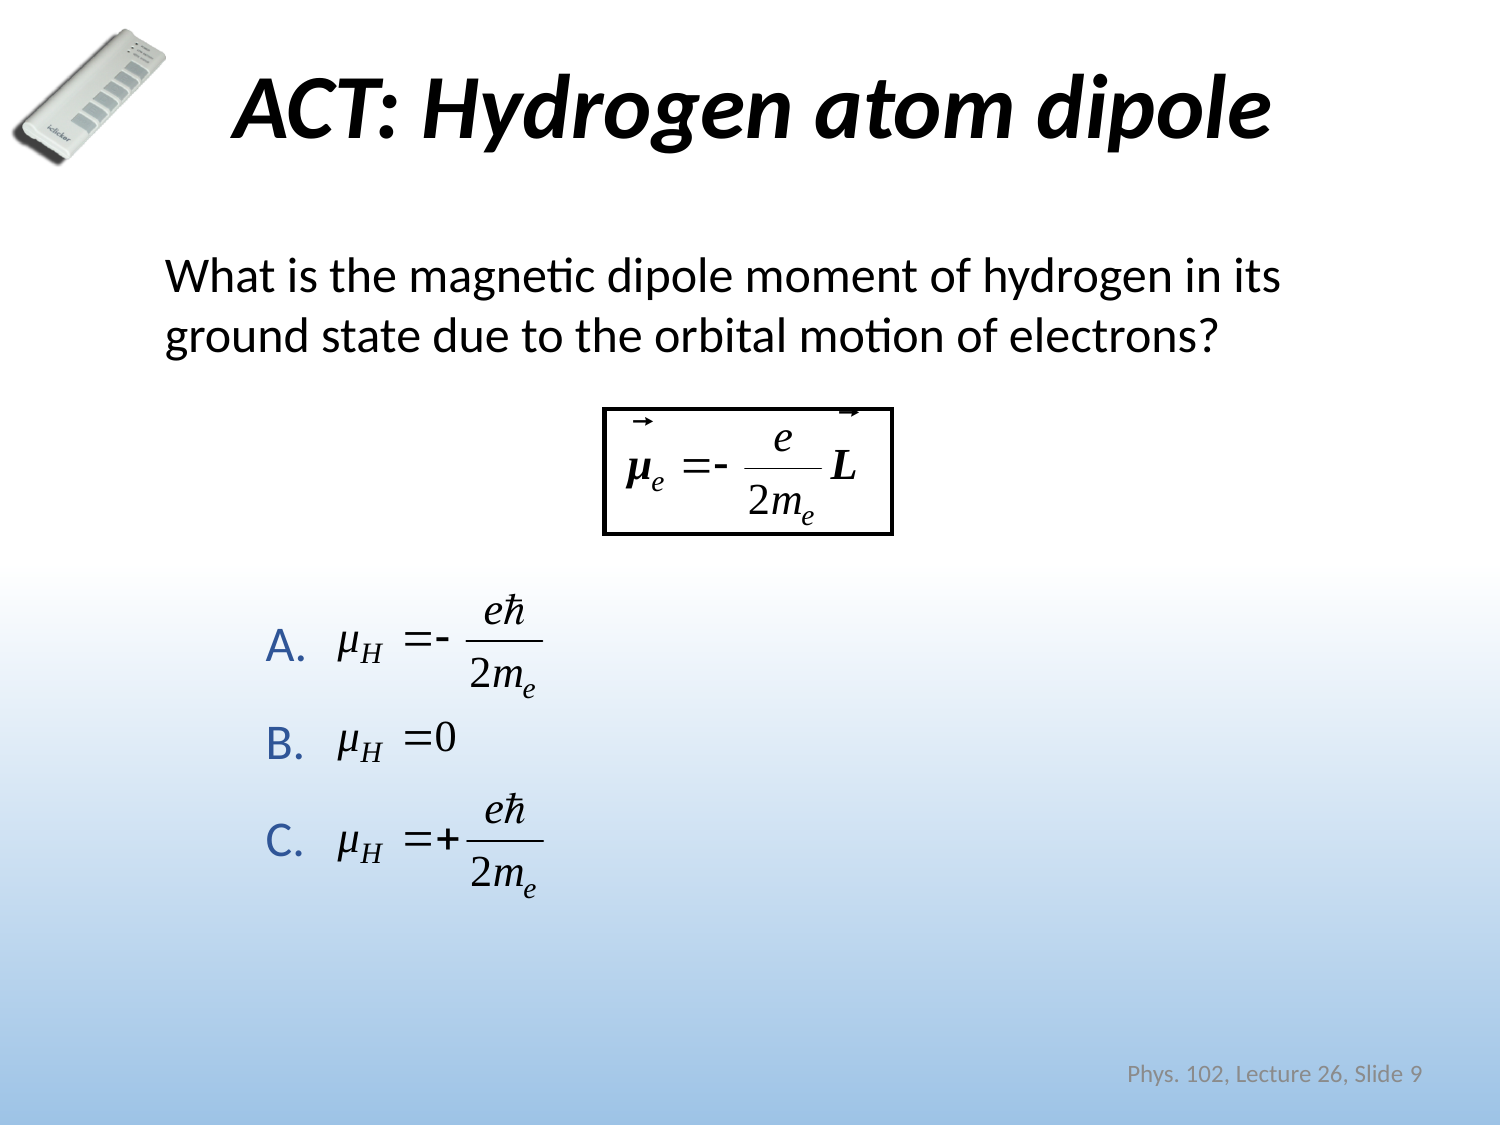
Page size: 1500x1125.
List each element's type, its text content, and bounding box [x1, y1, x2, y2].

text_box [328, 581, 554, 708]
text_box What is the magnetic dipole moment of hydrogen in its ground state due to the orbital motion of electrons? [150, 235, 1375, 370]
title ACT: Hydrogen atom dipole [106, 0, 1400, 218]
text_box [328, 706, 465, 774]
text_box [250, 604, 359, 875]
slide_number Phys. 102, Lecture 26, Slide 9 [1059, 1042, 1438, 1103]
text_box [604, 409, 893, 536]
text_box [328, 781, 554, 908]
picture [0, 0, 188, 188]
